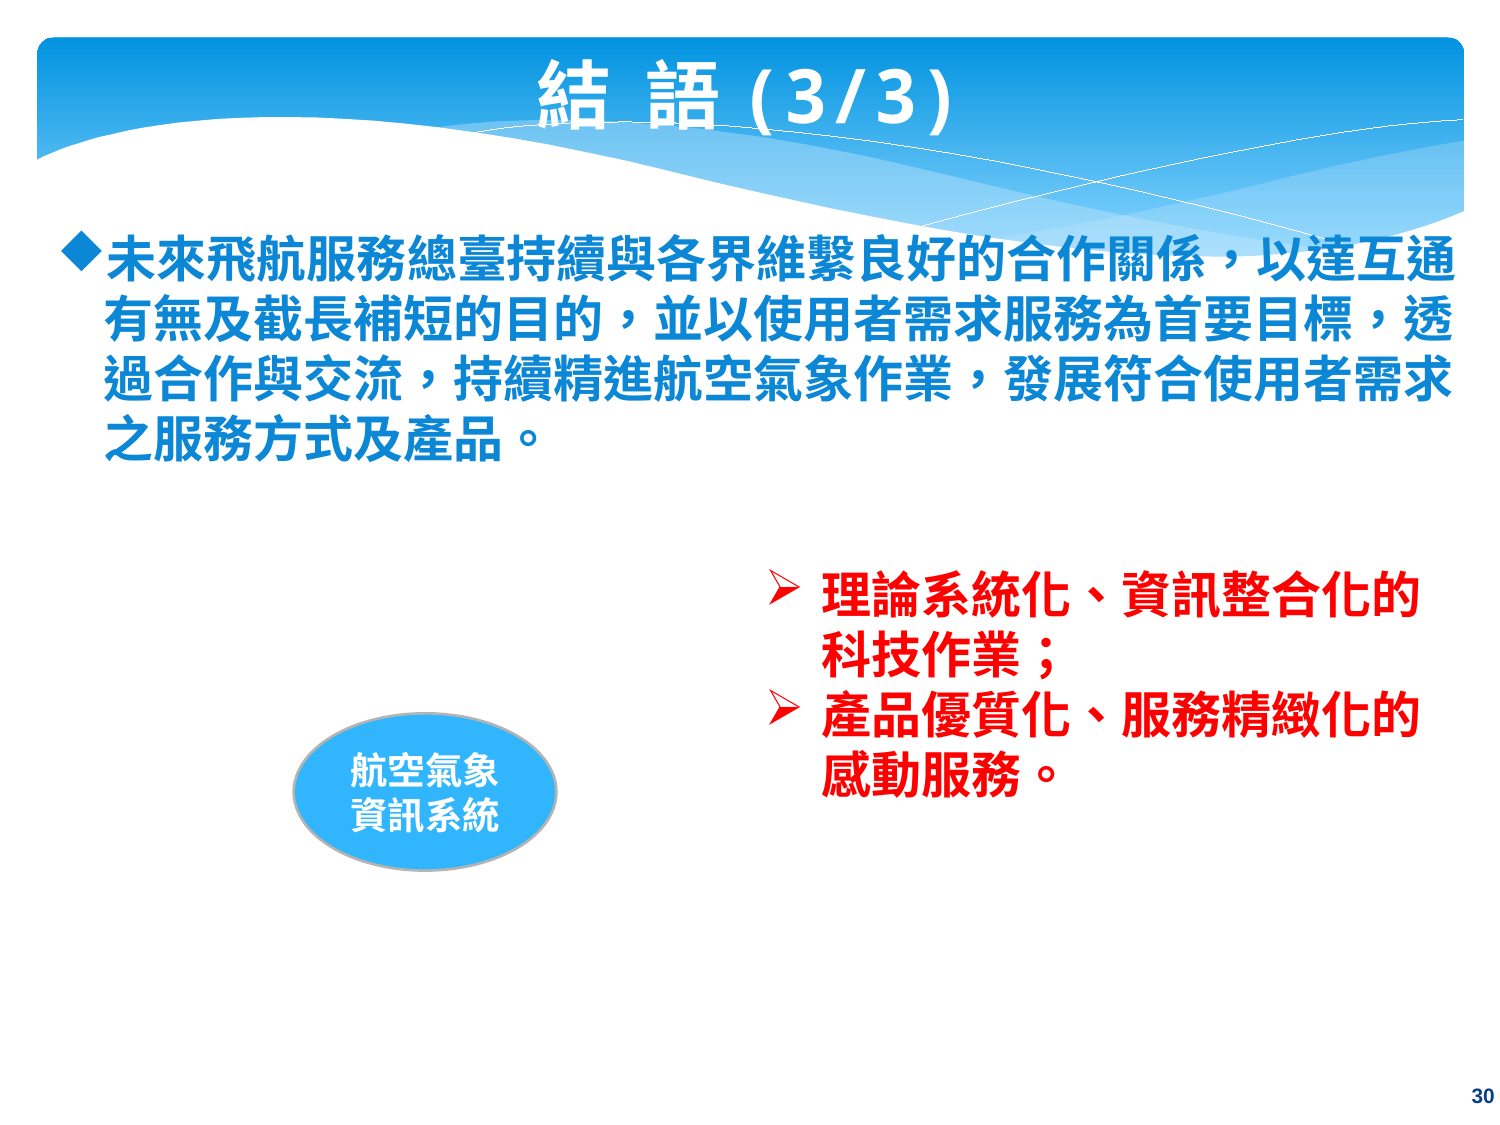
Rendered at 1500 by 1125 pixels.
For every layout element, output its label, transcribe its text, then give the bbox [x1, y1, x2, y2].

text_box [0, 477, 951, 1107]
text_box 結 語(3/3) [74, 46, 1425, 141]
slide_number 30 [1387, 1065, 1500, 1125]
text_box 未來飛航服務總臺持續與各界維繫良好的合作關係，以達互通有無及截長補短的目的，並以使用者需求服務為首要目標，透過合作與交流，持續精進航空氣象作業，發展符合使用者需求之服務方式及產品。 [42, 219, 1484, 475]
text_box 理論系統化、資訊整合化的科技作業； 產品優質化、服務精緻化的感動服務。 [957, 556, 1484, 811]
